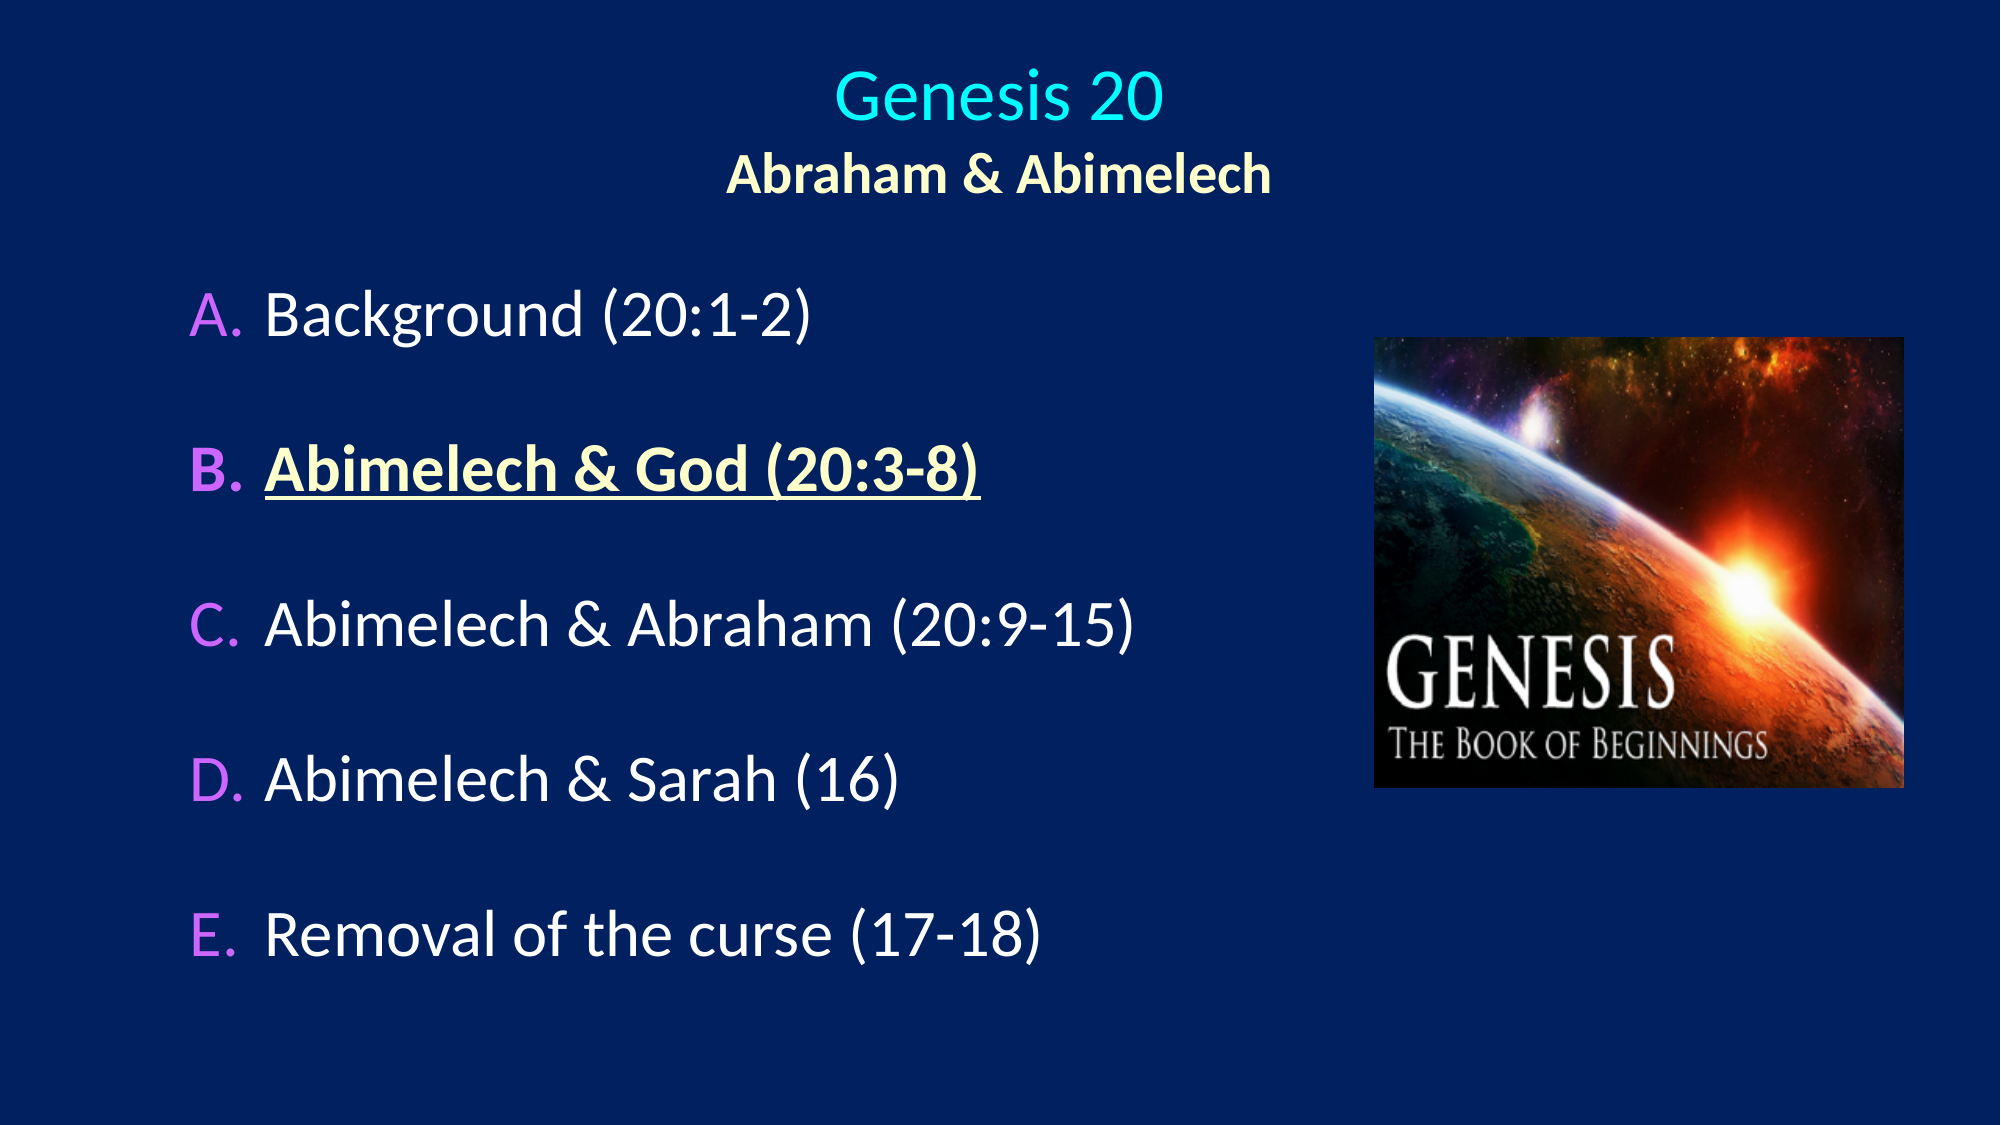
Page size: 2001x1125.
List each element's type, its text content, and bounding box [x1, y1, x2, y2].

picture [1374, 337, 1905, 788]
title Genesis 20 Abraham & Abimelech [535, 50, 1464, 200]
list Background (20:1-2) Abimelech & God (20:3-8) Abimelech & Abraham (20:9-15) Abimelech & Sarah (16) Removal of the curse (17-18) [174, 262, 1313, 913]
